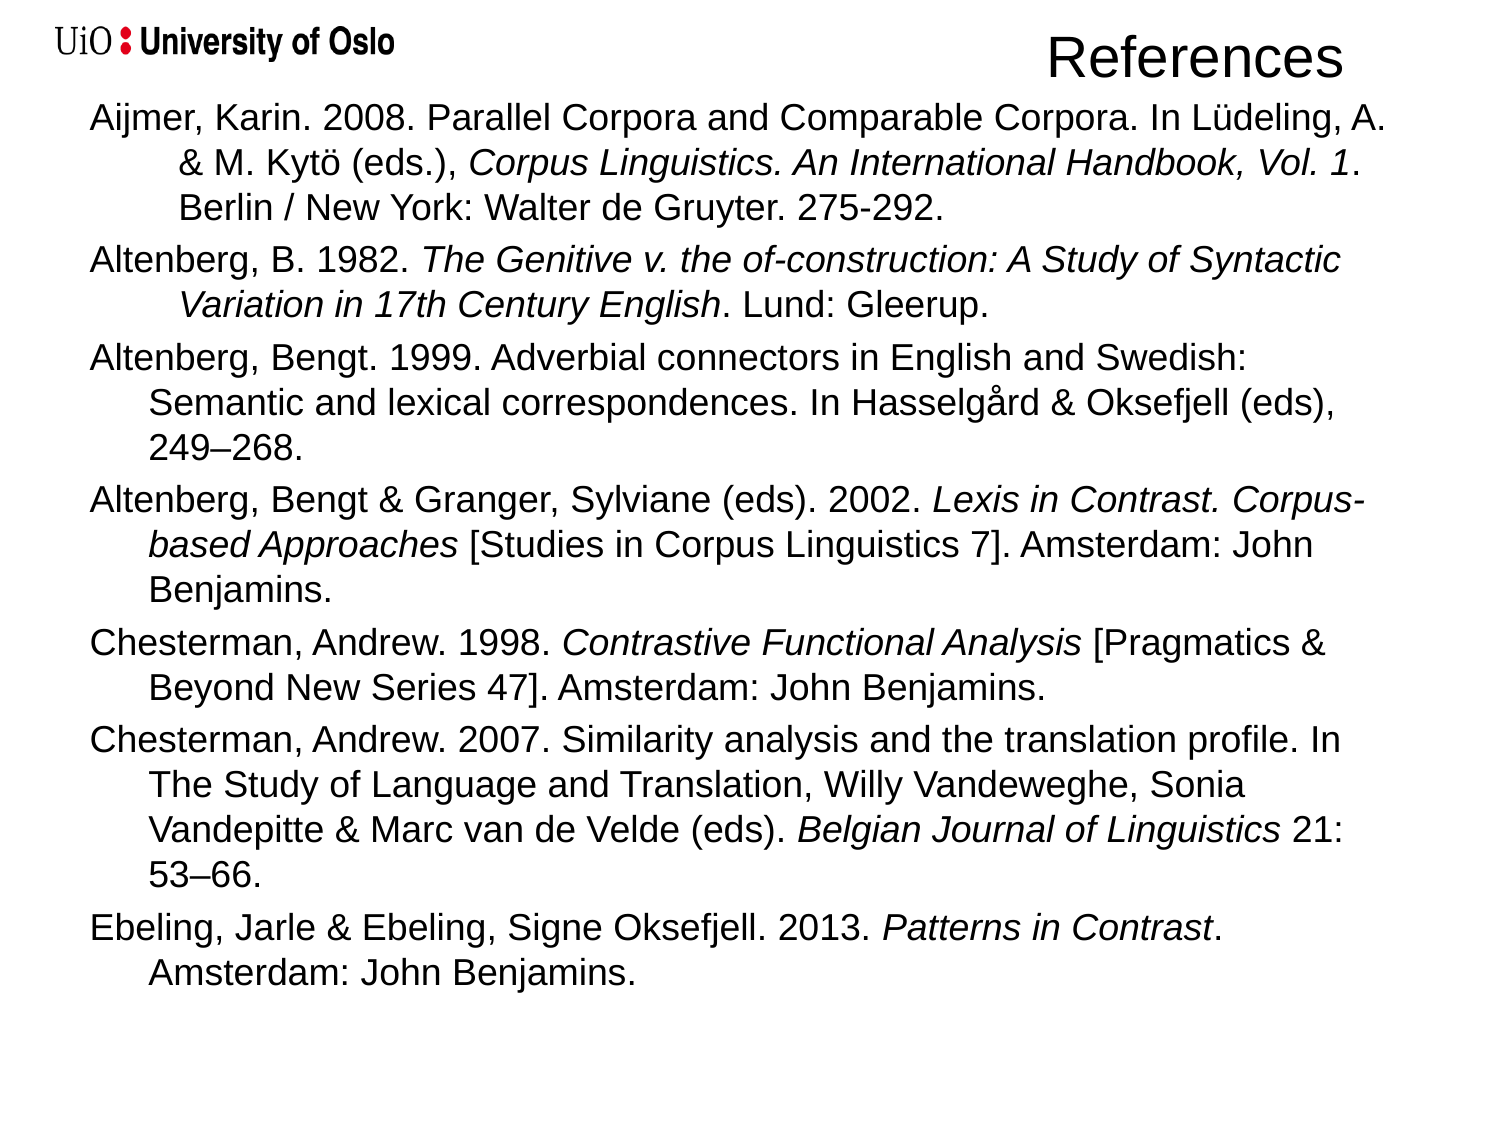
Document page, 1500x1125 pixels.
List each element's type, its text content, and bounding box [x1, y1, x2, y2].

picture [55, 26, 394, 62]
list Aijmer, Karin. 2008. Parallel Corpora and Comparable Corpora. In Lüdeling, A. & M. Kytö (eds.), Corpus Linguistics. An International Handbook, Vol. 1. Berlin / New York: Walter de Gruyter. 275-292. Altenberg, B. 1982. The Genitive v. the of-construction: A Study of Syntactic Variation in 17th Century English. Lund: Gleerup. Altenberg, Bengt. 1999. Adverbial connectors in English and Swedish: Semantic and lexical correspondences. In Hasselgård & Oksefjell (eds), 249–268. Altenberg, Bengt & Granger, Sylviane (eds). 2002. Lexis in Contrast. Corpus-based Approaches [Studies in Corpus Linguistics 7]. Amsterdam: John Benjamins. Chesterman, Andrew. 1998. Contrastive Functional Analysis [Pragmatics & Beyond New Series 47]. Amsterdam: John Benjamins. Chesterman, Andrew. 2007. Similarity analysis and the translation profile. In The Study of Language and Translation, Willy Vandeweghe, Sonia Vandepitte & Marc van de Velde (eds). Belgian Journal of Linguistics 21: 53–66. Ebeling, Jarle & Ebeling, Signe Oksefjell. 2013. Patterns in Contrast. Amsterdam: John Benjamins. [76, 86, 1425, 1071]
title References [1033, 22, 1471, 87]
